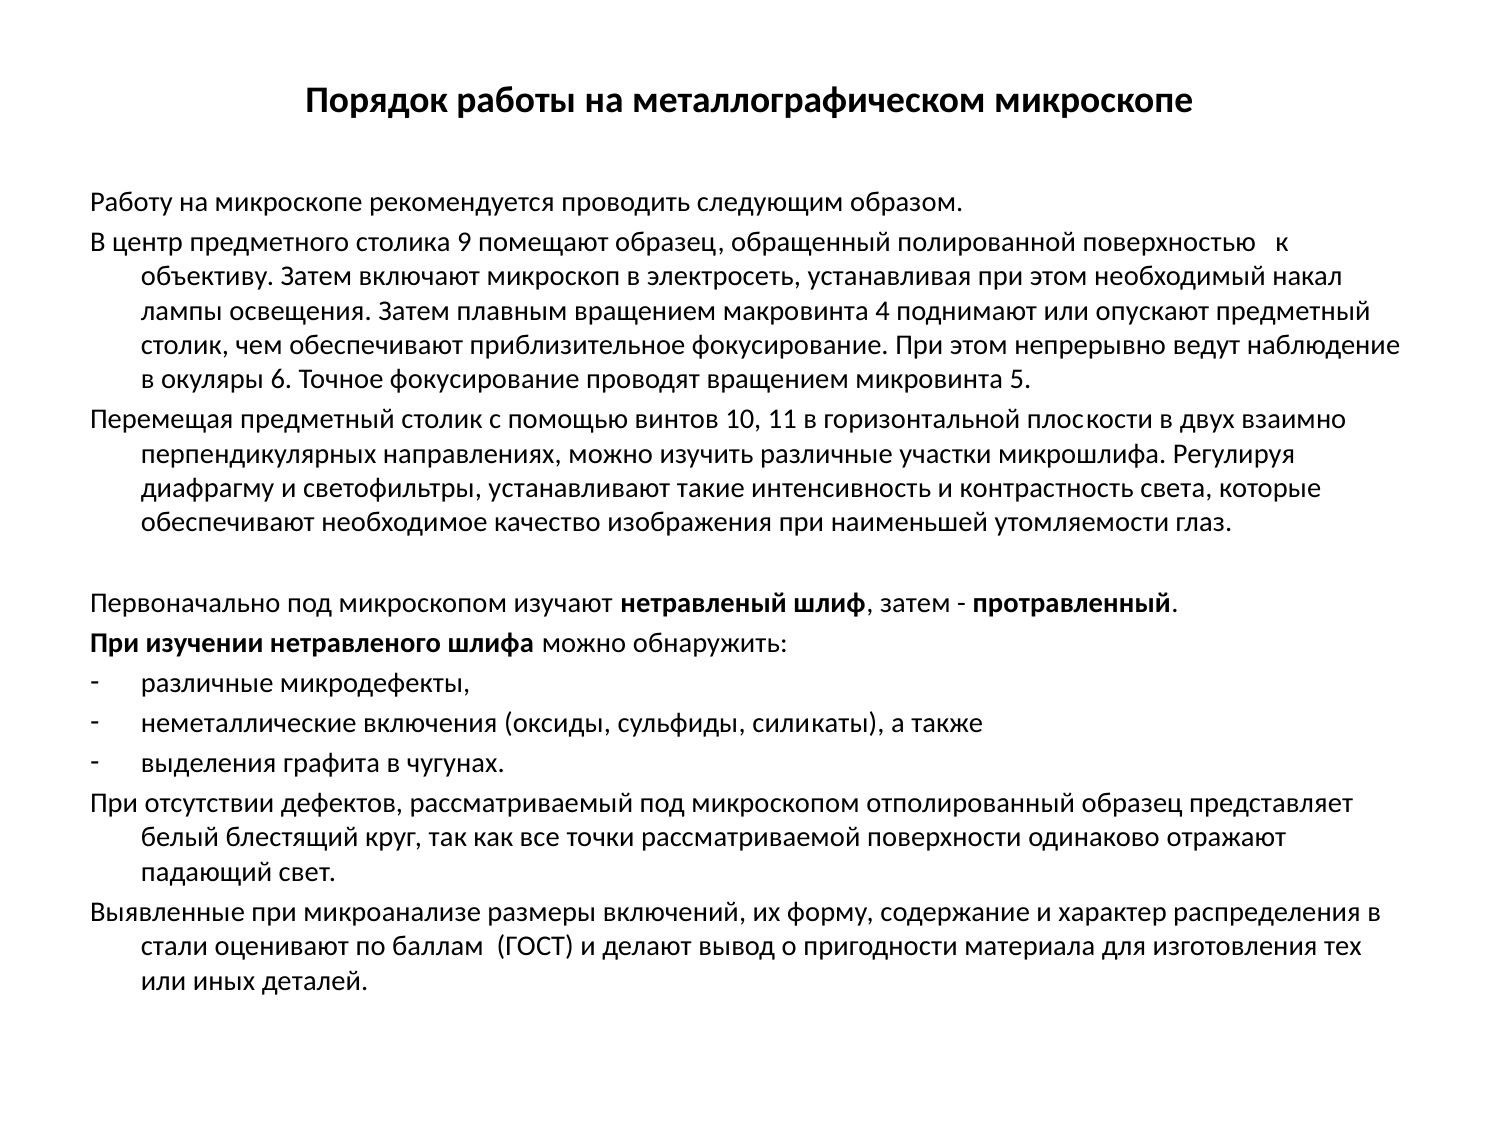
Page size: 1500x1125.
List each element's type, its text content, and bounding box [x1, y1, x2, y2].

title Порядок работы на металлографическом микроскопе [75, 45, 1425, 150]
list Работу на микроскопе рекомендуется проводить следующим образом. В центр предметного столика 9 помещают образец, обращенный полированной поверхностью к объективу. Затем включают микроскоп в электросеть, устанавливая при этом необходимый накал лампы освещения. Затем плавным вращением макровинта 4 поднимают или опускают предметный столик, чем обеспечивают приблизительное фокусирование. При этом непрерывно ведут наблюдение в окуляры 6. Точное фокусирование проводят вращением микровинта 5. Перемещая предметный столик с помощью винтов 10, 11 в горизонтальной плос­кости в двух взаимно перпендикулярных направлениях, можно изучить различные участки микрошлифа. Регулируя диафрагму и светофильтры, устанавливают такие интенсивность и контрастность света, которые обеспечивают необходимое качество изображения при наименьшей утомляемости глаз. Первоначально под микроскопом изучают нетравленый шлиф, затем - протравленный. При изучении нетравленого шлифа можно обнаружить: различные микродефекты, неметаллические включения (оксиды, сульфиды, сили­каты), а также выделения графита в чугунах. При отсутствии дефектов, рассматриваемый под микроскопом отполированный образец представляет белый блестящий круг, так как все точки рассматриваемой поверхности одинаково отражают падающий свет. Выявленные при микроанализе размеры включений, их форму, содержание и характер распределения в стали оценивают по баллам (ГОСТ) и делают вывод о пригодности материала для изготовления тех или иных деталей. [75, 174, 1425, 1005]
